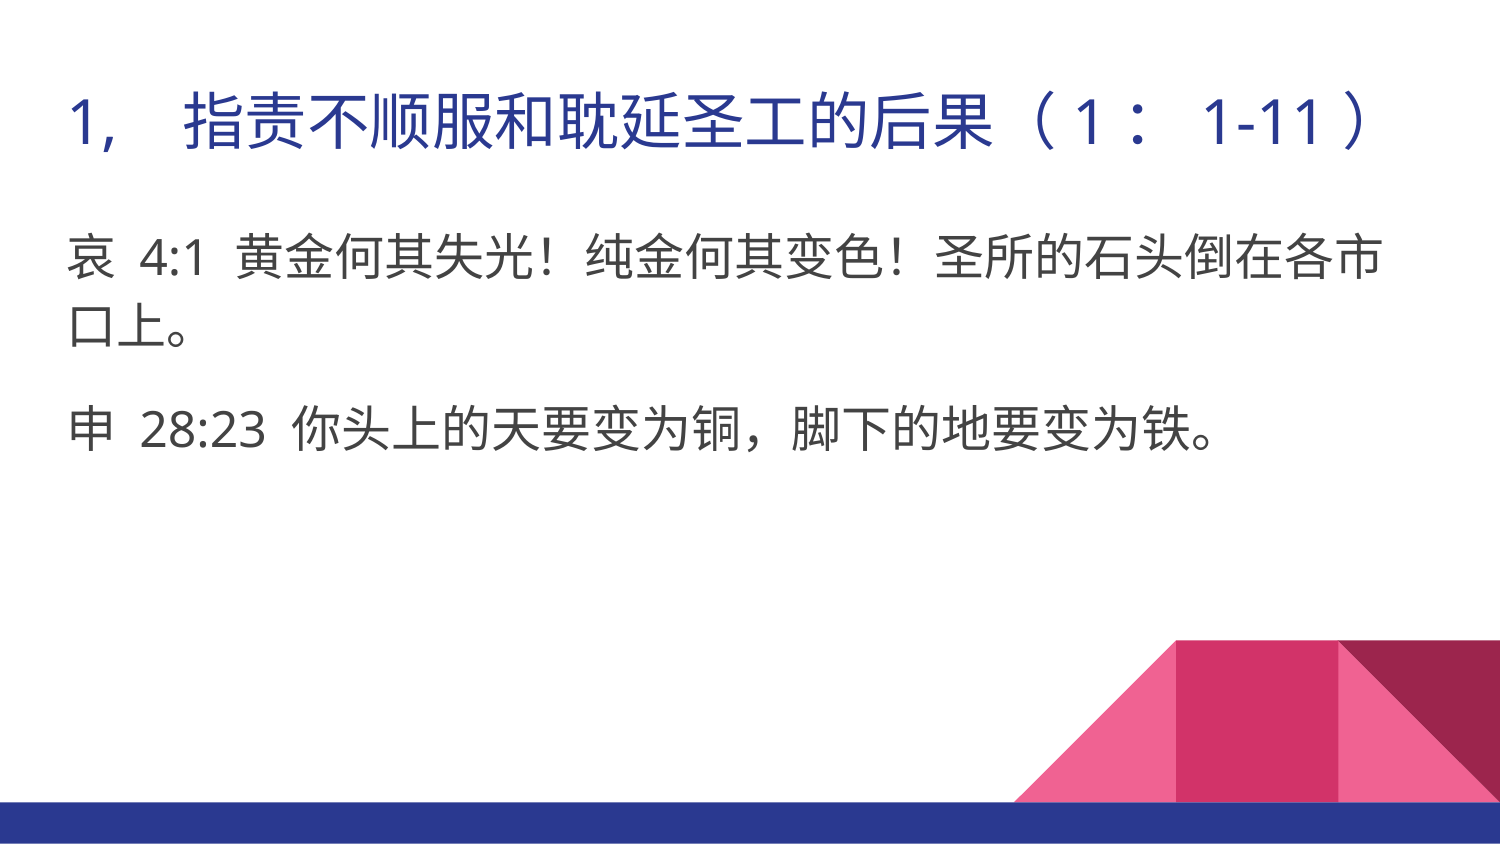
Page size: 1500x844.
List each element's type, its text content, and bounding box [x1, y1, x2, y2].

title 1, 指责不顺服和耽延圣工的后果（1：1-11） [51, 67, 1449, 167]
list 哀 4:1 黄金何其失光！纯金何其变色！圣所的石头倒在各市口上。 申 28:23 你头上的天要变为铜，脚下的地要变为铁。 [51, 201, 1449, 750]
